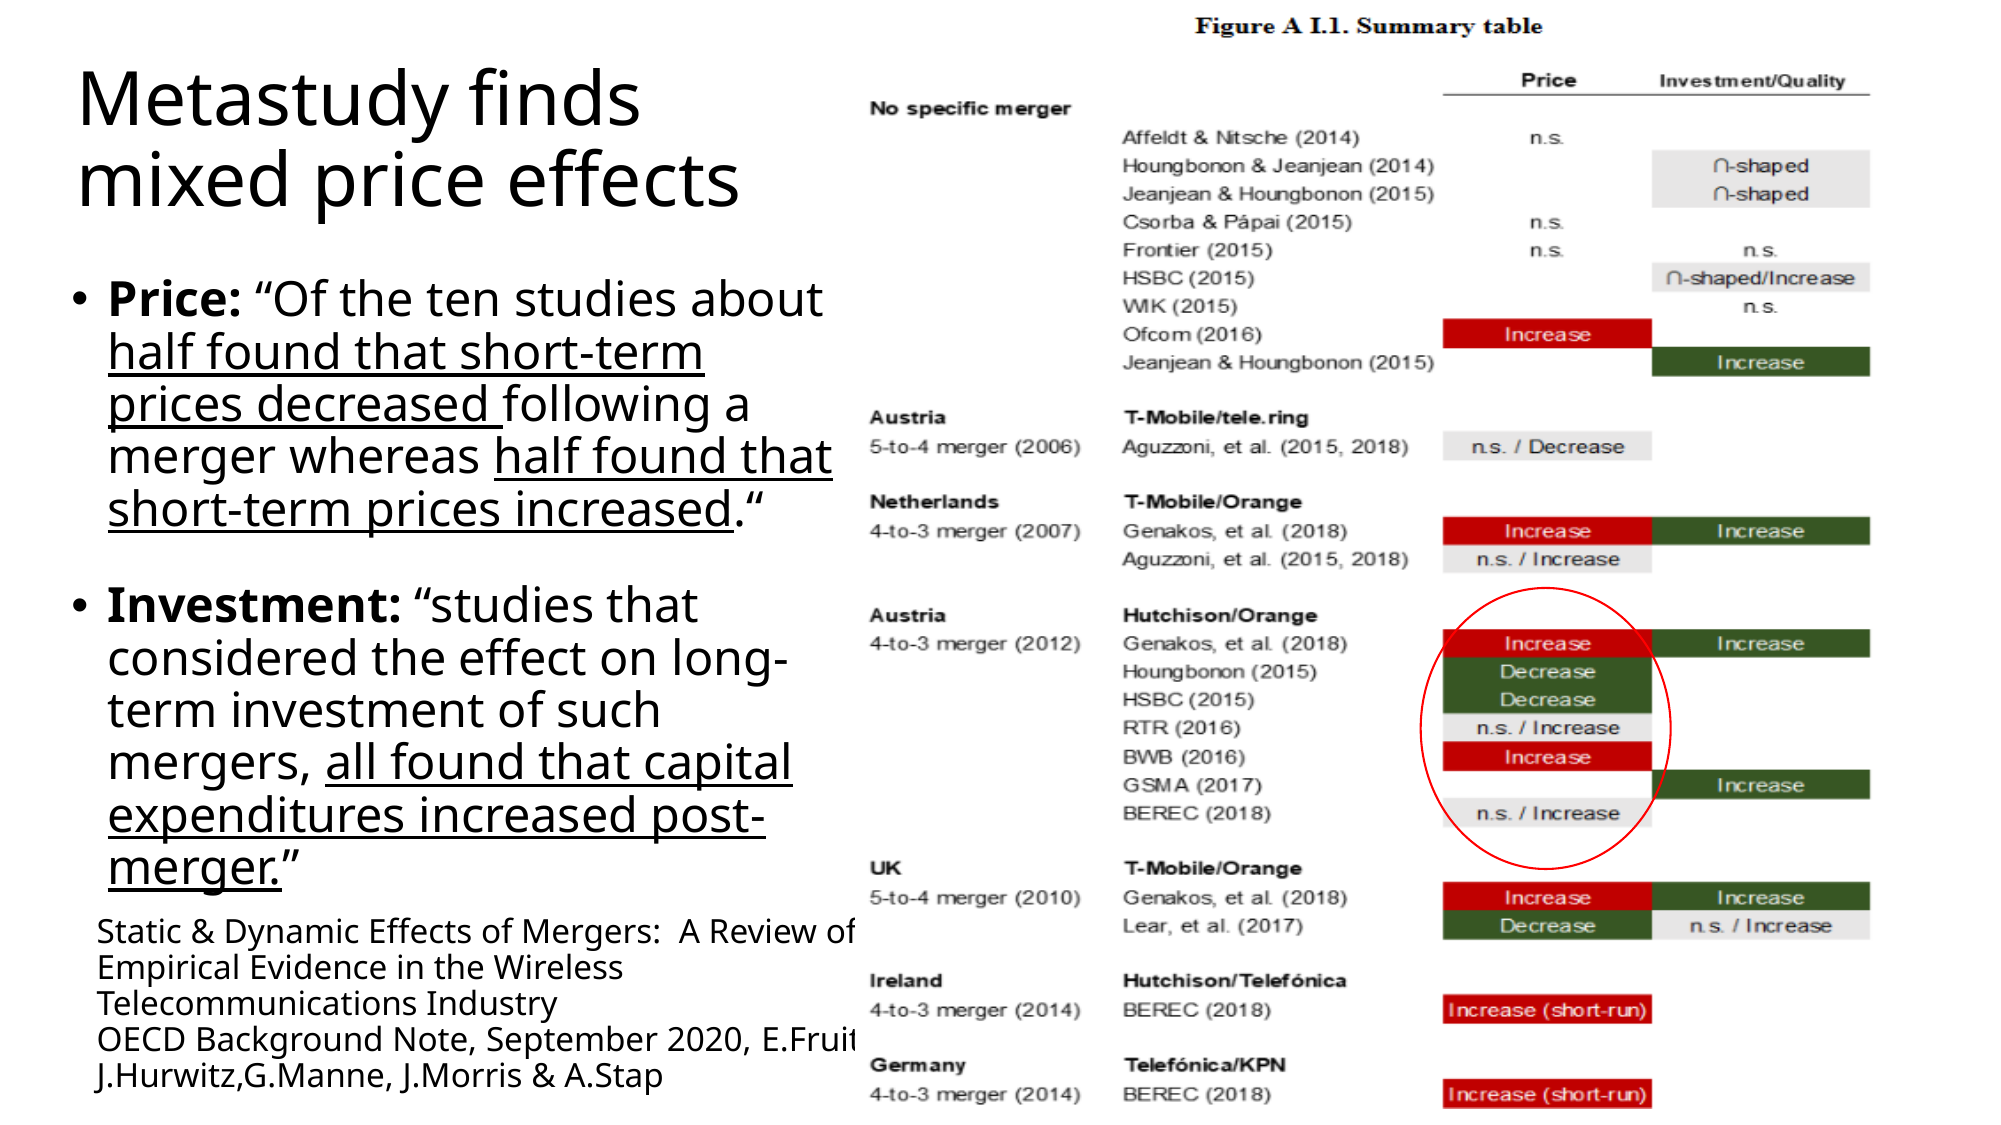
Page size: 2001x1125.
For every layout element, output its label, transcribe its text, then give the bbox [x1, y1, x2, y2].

picture [855, 15, 1904, 1109]
text_box Metastudy finds mixed price effects [61, 56, 855, 227]
list Price: “Of the ten studies about half found that short-term prices decreased following a merger whereas half found that short-term prices increased.“ Investment: “studies that considered the effect on long-term investment of such mergers, all found that capital expenditures increased post-merger.” [56, 267, 855, 941]
title Static & Dynamic Effects of Mergers: A Review of Empirical Evidence in the Wireless Telecommunications Industry OECD Background Note, September 2020, E.Fruits, J.Hurwitz,G.Manne, J.Morris & A.Stap [81, 941, 855, 1090]
